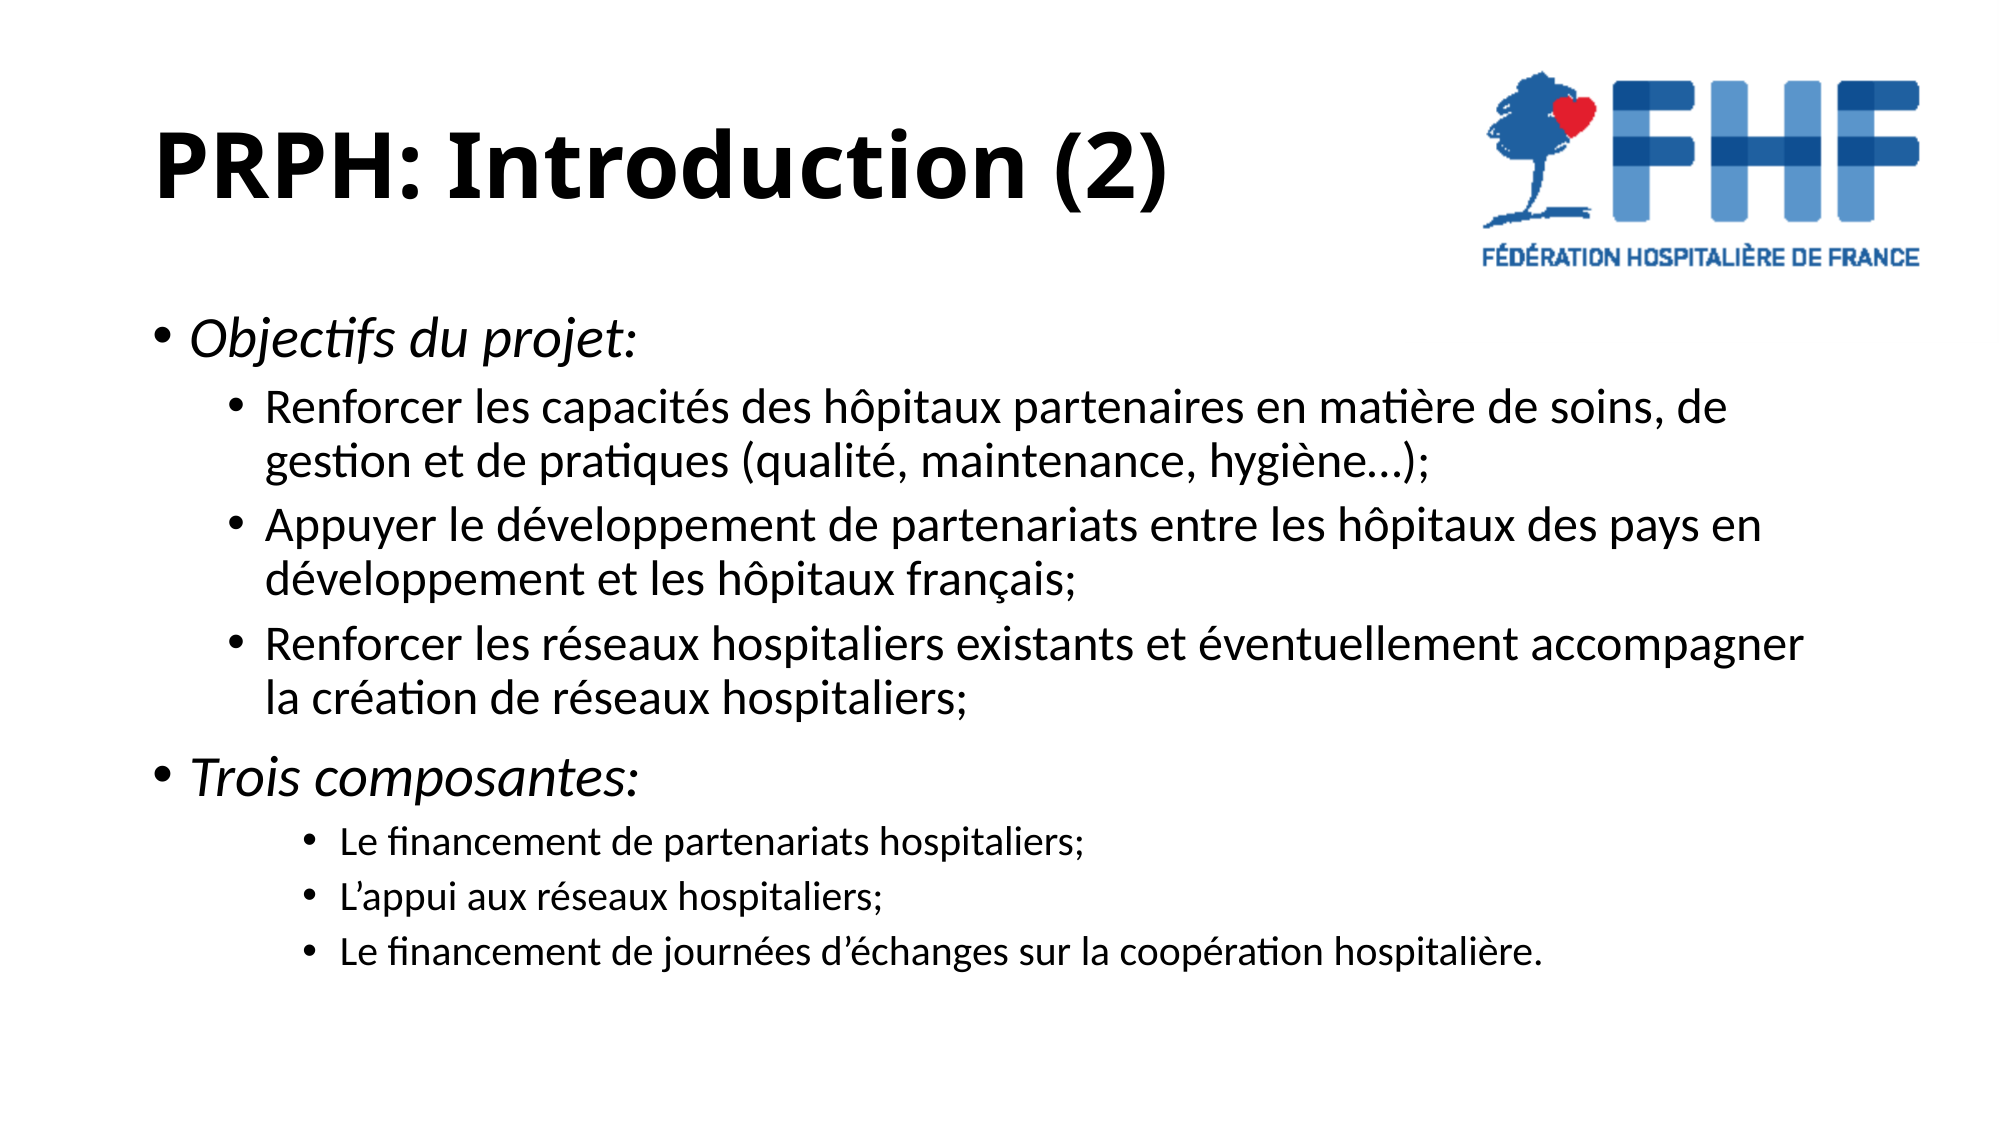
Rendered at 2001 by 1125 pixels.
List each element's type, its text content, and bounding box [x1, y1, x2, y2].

picture [1405, 0, 2000, 344]
title PRPH: Introduction (2) [137, 59, 1405, 278]
list Objectifs du projet: Renforcer les capacités des hôpitaux partenaires en matière de soins, de gestion et de pratiques (qualité, maintenance, hygiène…); Appuyer le développement de partenariats entre les hôpitaux des pays en développement et les hôpitaux français; Renforcer les réseaux hospitaliers existants et éventuellement accompagner la création de réseaux hospitaliers; Trois composantes: Le financement de partenariats hospitaliers; L’appui aux réseaux hospitaliers; Le financement de journées d’échanges sur la coopération hospitalière. [137, 299, 1863, 1014]
